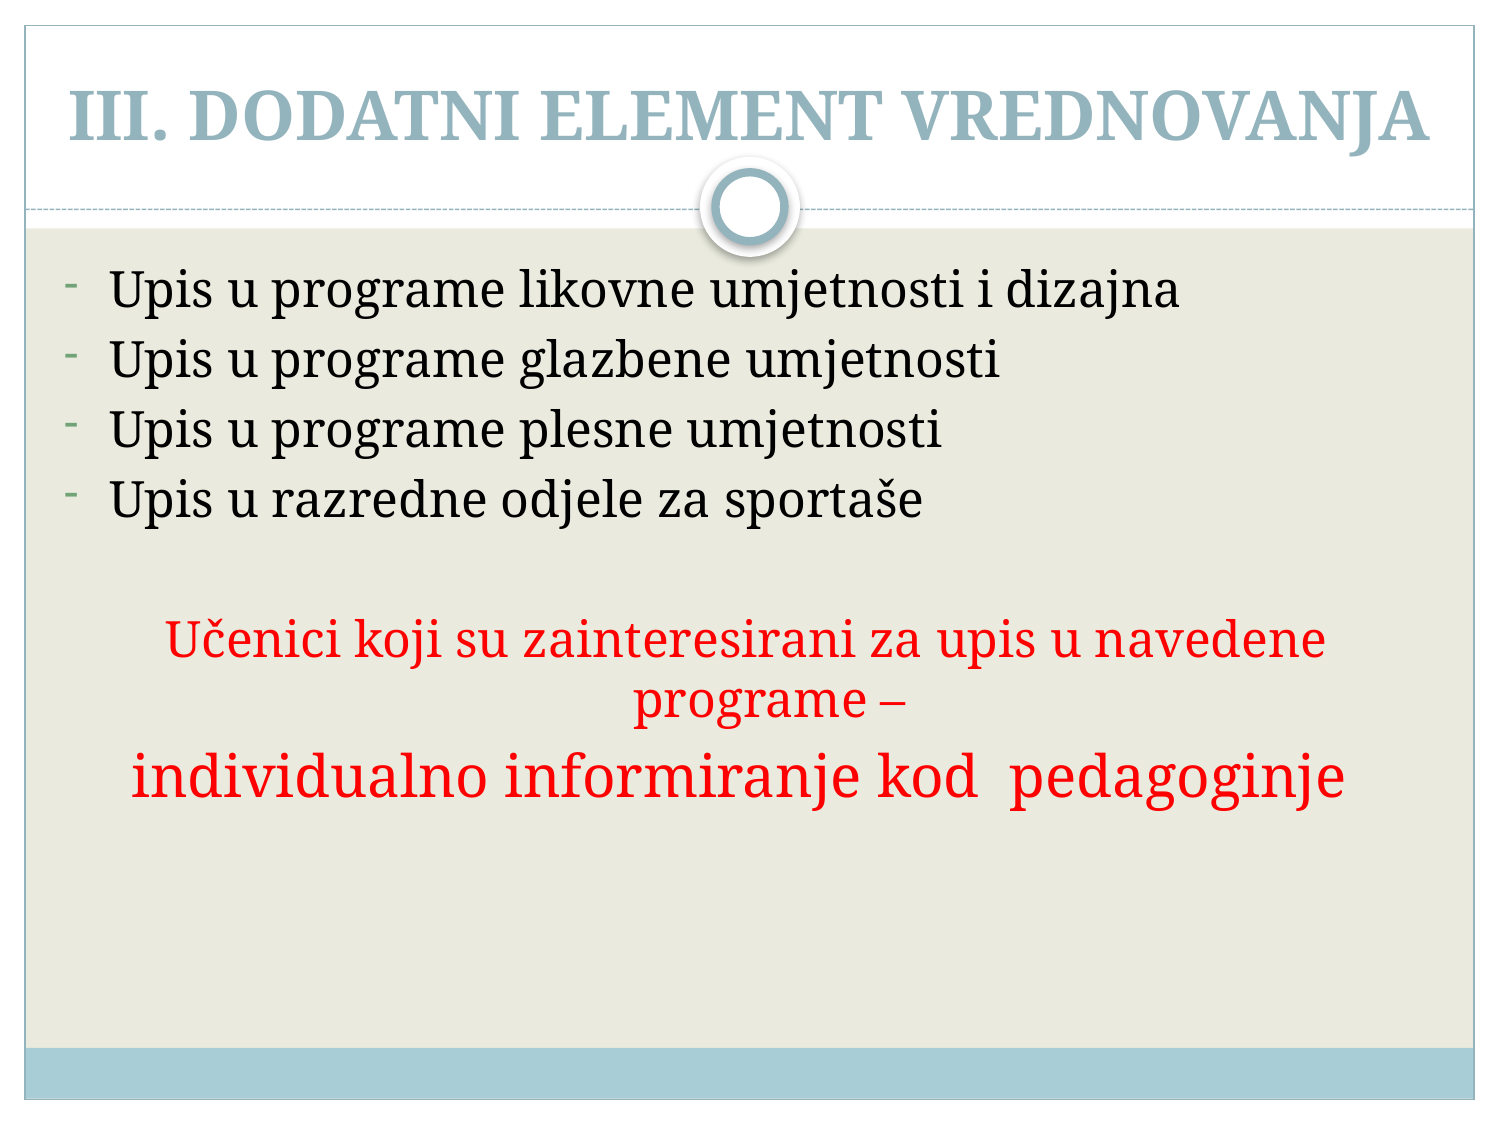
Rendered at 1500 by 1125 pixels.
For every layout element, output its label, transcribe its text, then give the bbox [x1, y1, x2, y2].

title III. DODATNI ELEMENT VREDNOVANJA [49, 37, 1450, 162]
list Upis u programe likovne umjetnosti i dizajna Upis u programe glazbene umjetnosti Upis u programe plesne umjetnosti Upis u razredne odjele za sportaše Učenici koji su zainteresirani za upis u navedene programe – individualno informiranje kod pedagoginje [49, 250, 1445, 1001]
